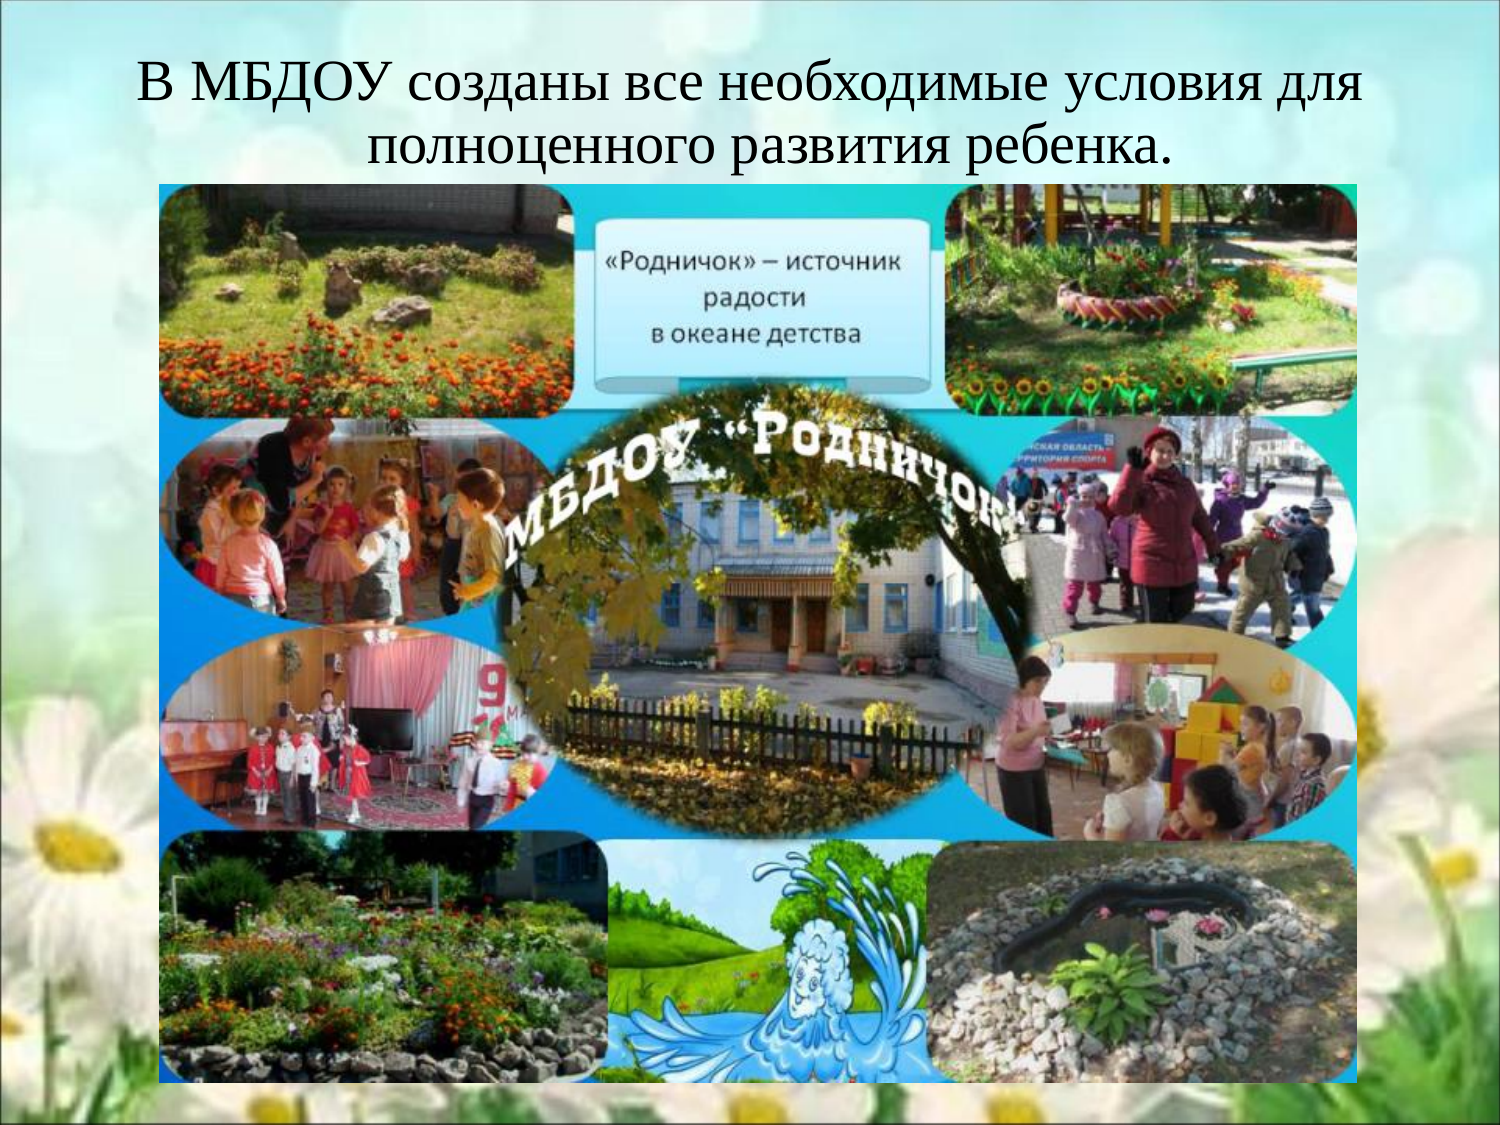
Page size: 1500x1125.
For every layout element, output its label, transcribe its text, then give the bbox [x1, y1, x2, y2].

picture [0, 0, 1500, 1125]
list В МБДОУ созданы все необходимые условия для полноценного развития ребенка. [75, 42, 1425, 1005]
